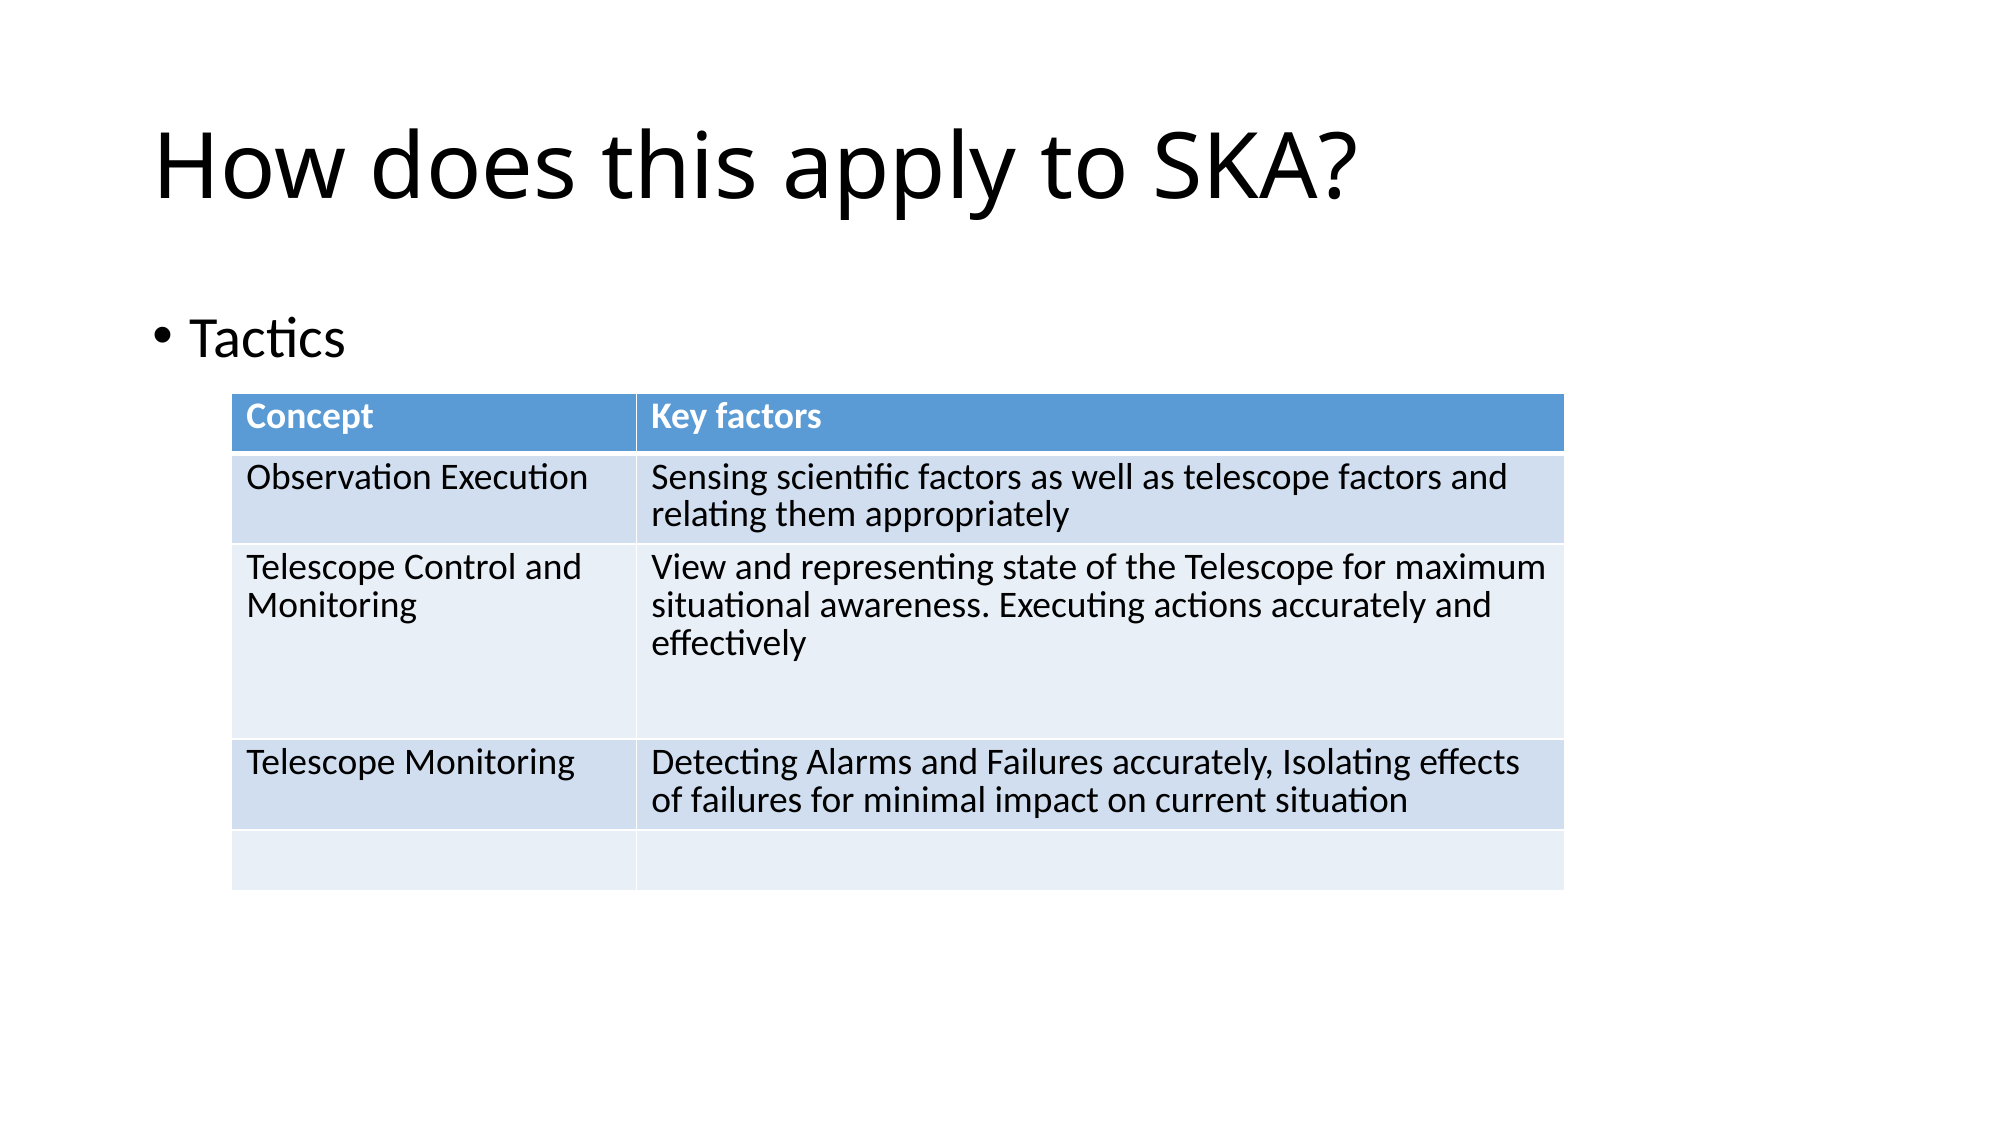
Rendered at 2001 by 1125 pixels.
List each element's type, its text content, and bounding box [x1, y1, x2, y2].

list Tactics [137, 299, 1863, 1014]
table_cell [232, 831, 636, 890]
table_header Concept [232, 394, 636, 451]
table_cell Sensing scientific factors as well as telescope factors and relating them appropriately [637, 456, 1564, 543]
title How does this apply to SKA? [137, 59, 1863, 278]
table_cell View and representing state of the Telescope for maximum situational awareness. Executing actions accurately and effectively [637, 545, 1564, 738]
table_cell Telescope Monitoring [232, 740, 636, 829]
table_header Key factors [637, 394, 1564, 451]
table_cell Observation Execution [232, 456, 636, 543]
table_cell Telescope Control and Monitoring [232, 545, 636, 738]
table_cell [637, 831, 1564, 890]
table_cell Detecting Alarms and Failures accurately, Isolating effects of failures for minimal impact on current situation [637, 740, 1564, 829]
